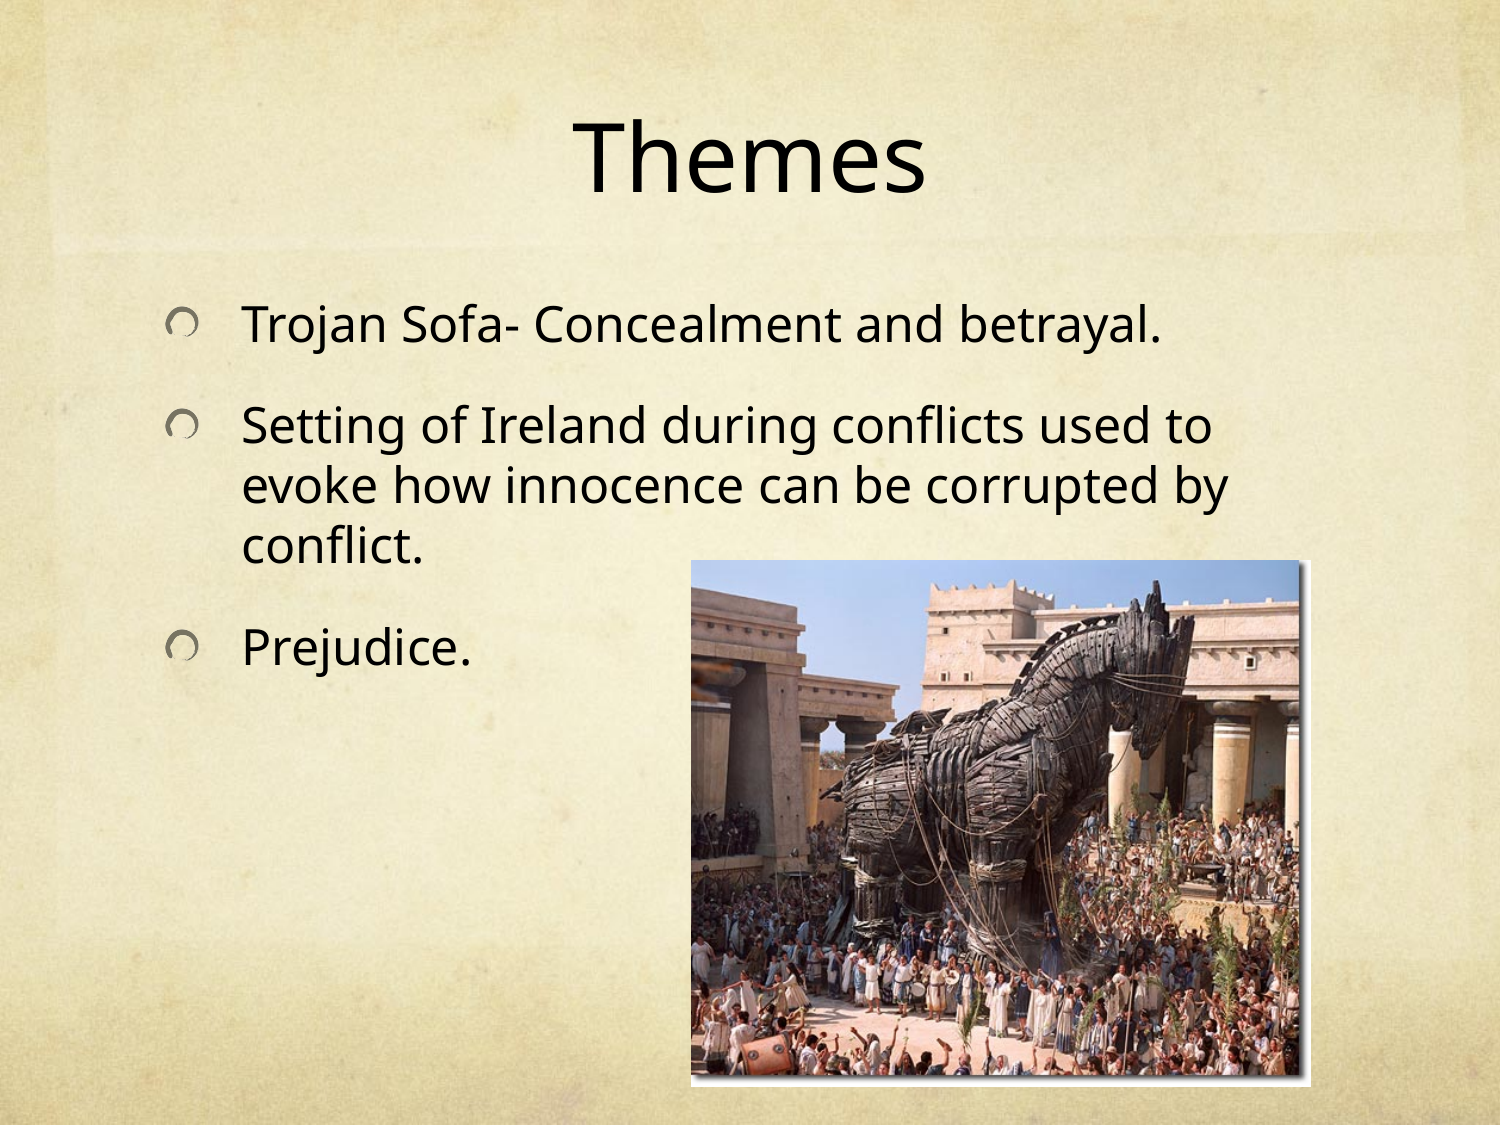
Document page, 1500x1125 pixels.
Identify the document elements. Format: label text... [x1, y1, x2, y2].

list Trojan Sofa- Concealment and betrayal. Setting of Ireland during conflicts used to evoke how innocence can be corrupted by conflict. Prejudice. [150, 284, 1350, 950]
title Themes [150, 82, 1350, 225]
picture [0, 0, 1500, 1125]
